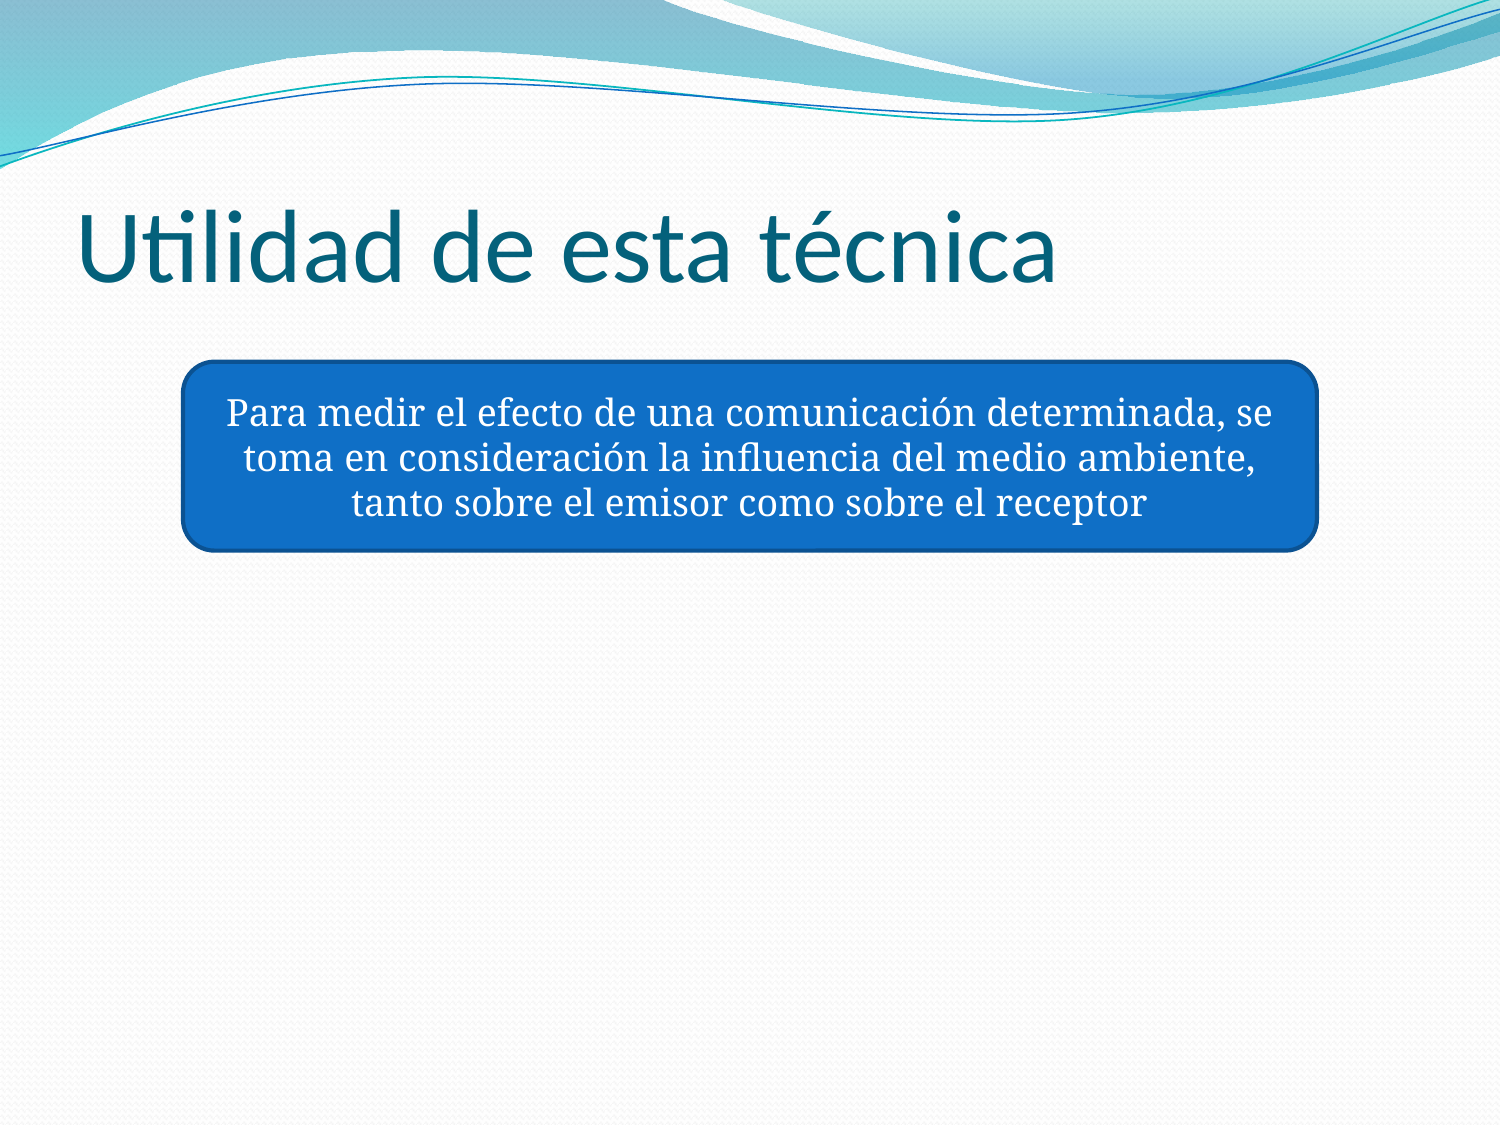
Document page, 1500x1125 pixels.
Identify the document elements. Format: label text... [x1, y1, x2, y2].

text_box Para medir el efecto de una comunicación determinada, se toma en consideración la influencia del medio ambiente, tanto sobre el emisor como sobre el receptor [180, 359, 1320, 553]
title Utilidad de esta técnica [75, 115, 1438, 303]
